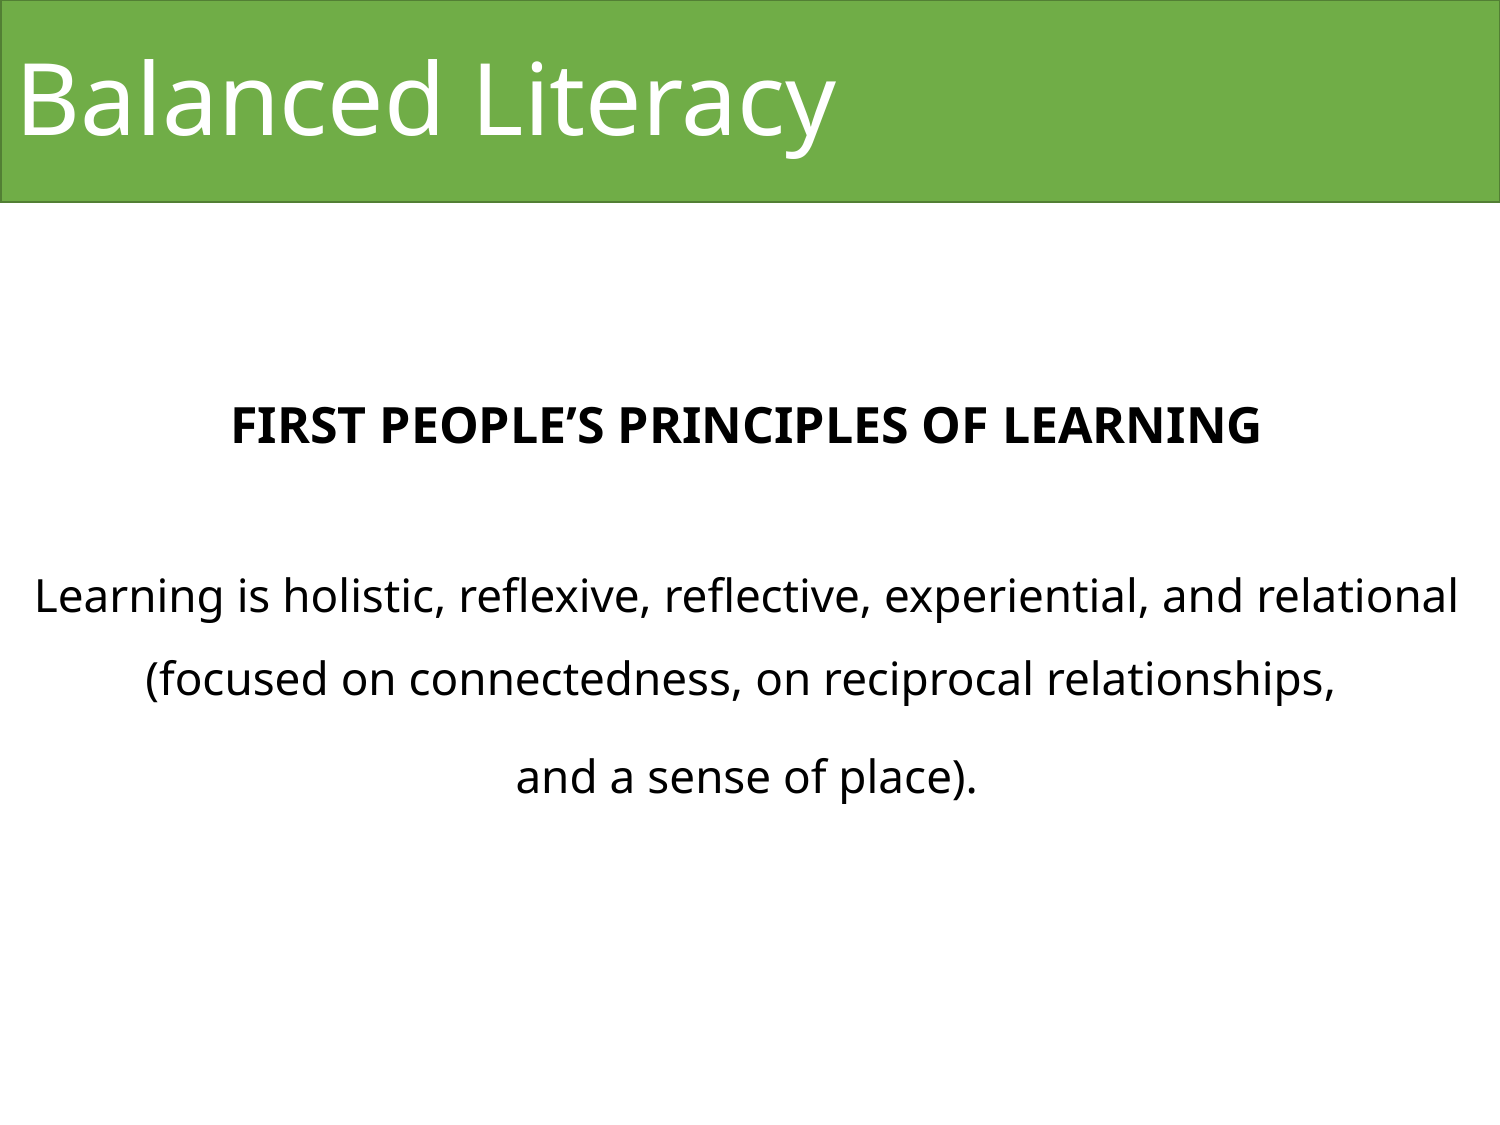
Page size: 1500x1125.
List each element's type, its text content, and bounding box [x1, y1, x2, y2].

list First People’s Principles of Learning Learning is holistic, reflexive, reflective, experiential, and relational (focused on connectedness, on reciprocal relationships, and a sense of place). [5, 243, 1489, 960]
title Balanced Literacy [0, 0, 1500, 203]
